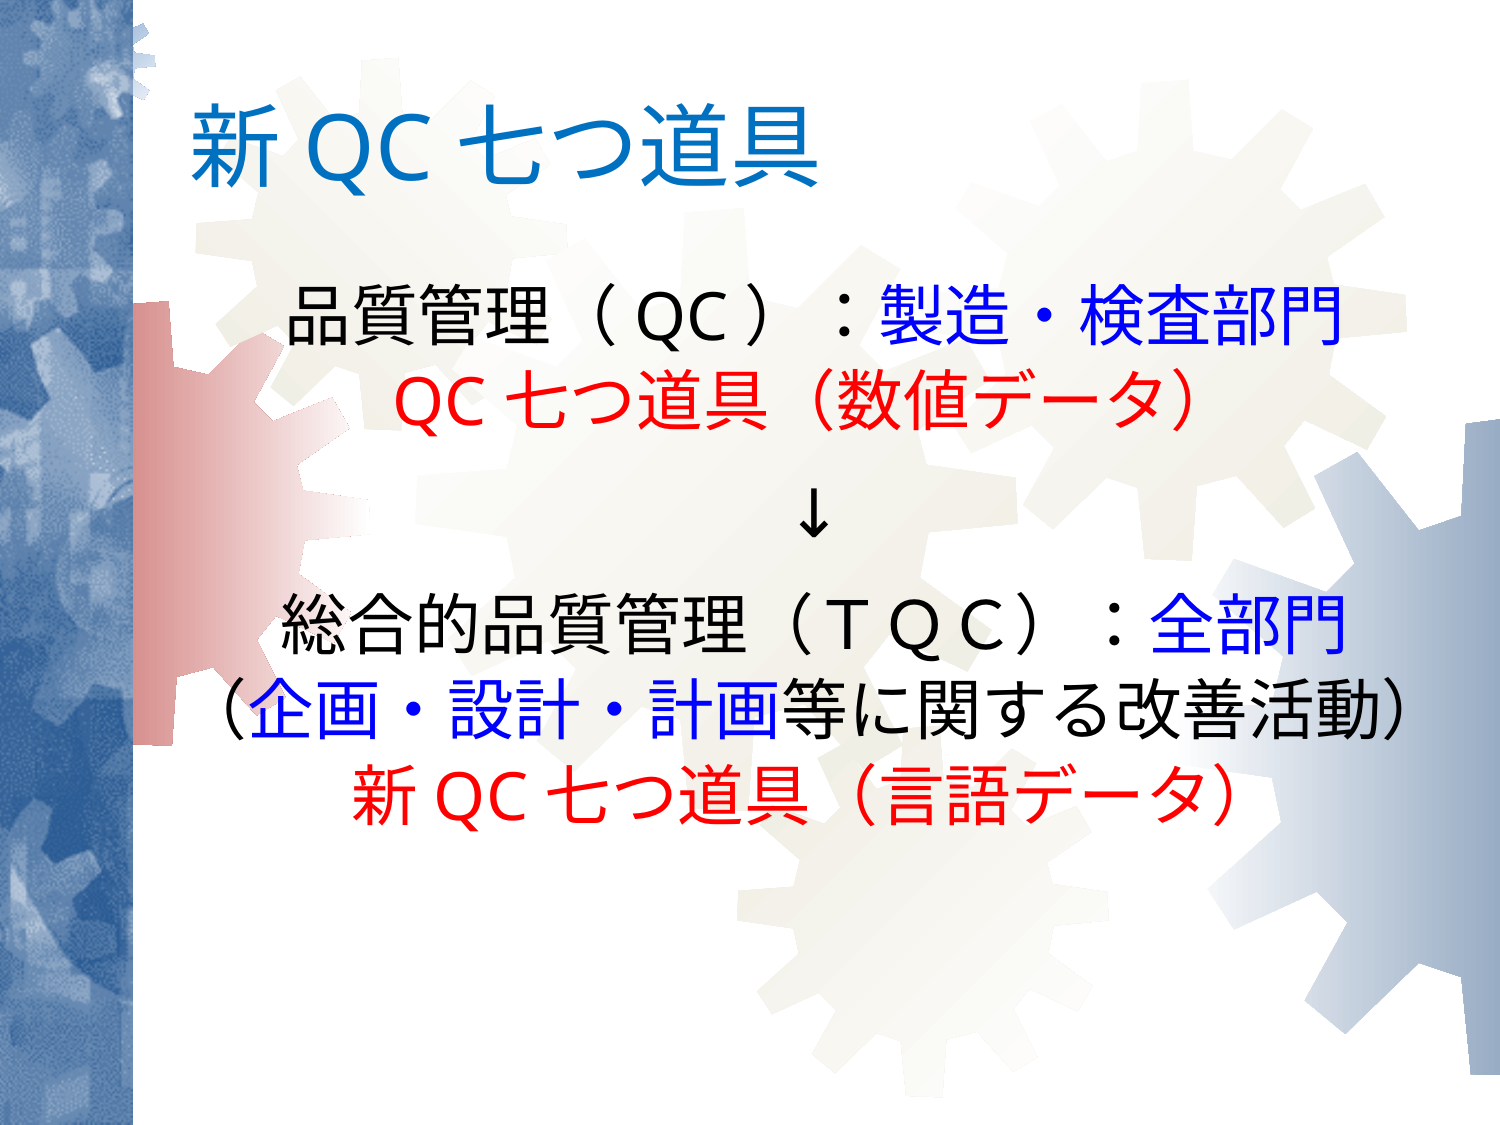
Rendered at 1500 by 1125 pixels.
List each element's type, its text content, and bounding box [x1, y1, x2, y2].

title 新QC七つ道具 [174, 49, 1451, 238]
list 品質管理（QC）：製造・検査部門 QC七つ道具（数値データ） ↓ 総合的品質管理（ＴＱＣ）：全部門 （企画・設計・計画等に関する改善活動） 新QC七つ道具（言語データ） [159, 274, 1471, 951]
